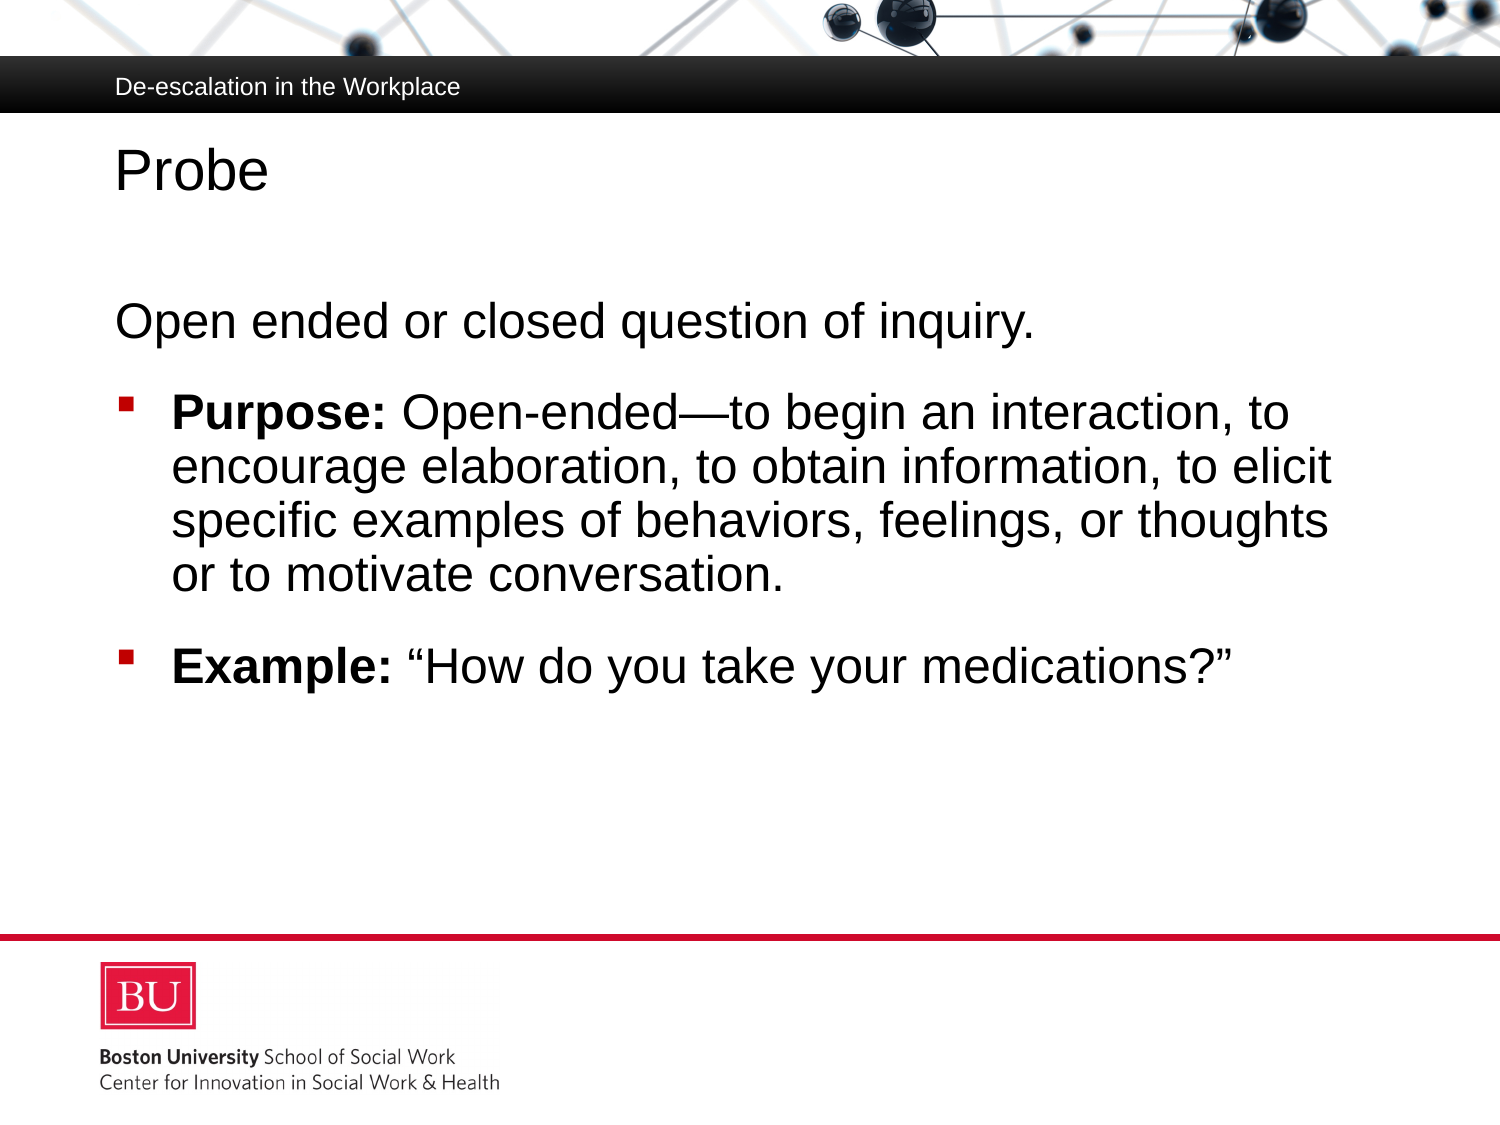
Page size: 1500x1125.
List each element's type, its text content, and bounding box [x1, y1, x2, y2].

list Open ended or closed question of inquiry. Purpose: Open-ended—to begin an interaction, to encourage elaboration, to obtain information, to elicit specific examples of behaviors, feelings, or thoughts or to motivate conversation. Example: “How do you take your medications?” [99, 287, 1400, 925]
title Probe [99, 125, 1400, 238]
picture [99, 962, 500, 1095]
footer De-escalation in the Workplace [99, 62, 938, 113]
picture [0, 0, 1500, 56]
